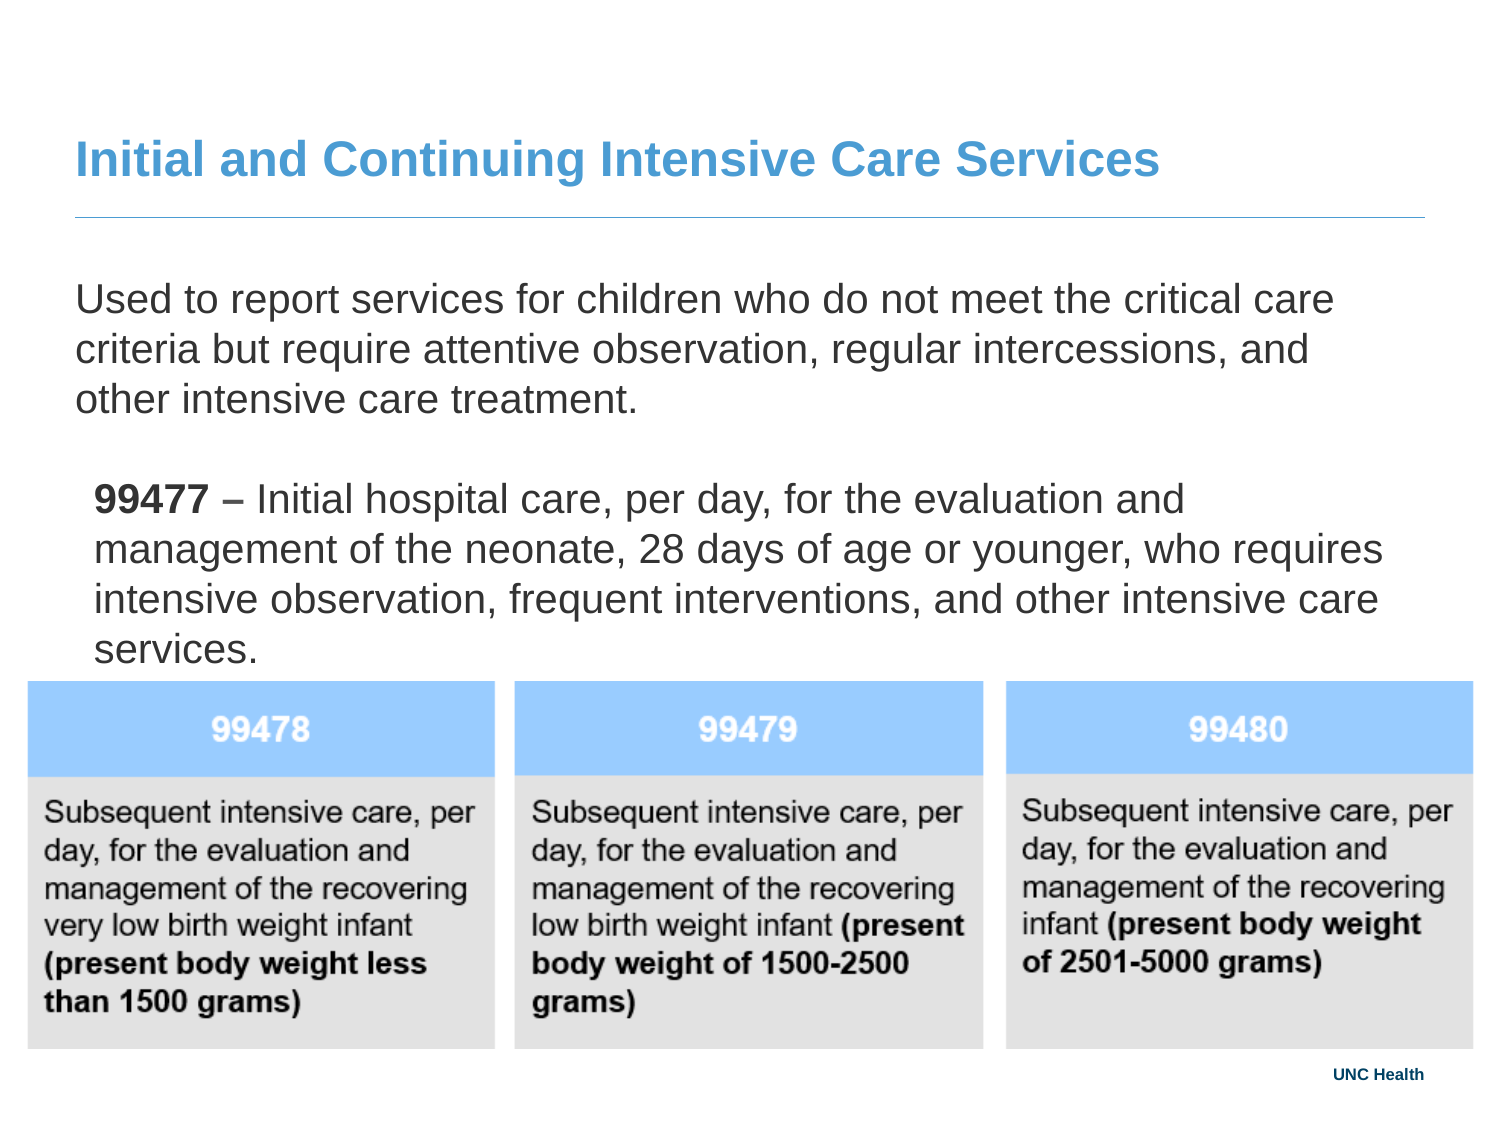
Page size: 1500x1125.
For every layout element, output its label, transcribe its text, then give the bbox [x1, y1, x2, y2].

picture [21, 681, 1478, 1049]
list Used to report services for children who do not meet the critical care criteria but require attentive observation, regular intercessions, and other intensive care treatment. 99477 – Initial hospital care, per day, for the evaluation and management of the neonate, 28 days of age or younger, who requires intensive observation, frequent interventions, and other intensive care services. [75, 259, 1398, 681]
title Initial and Continuing Intensive Care Services [75, 56, 1425, 175]
